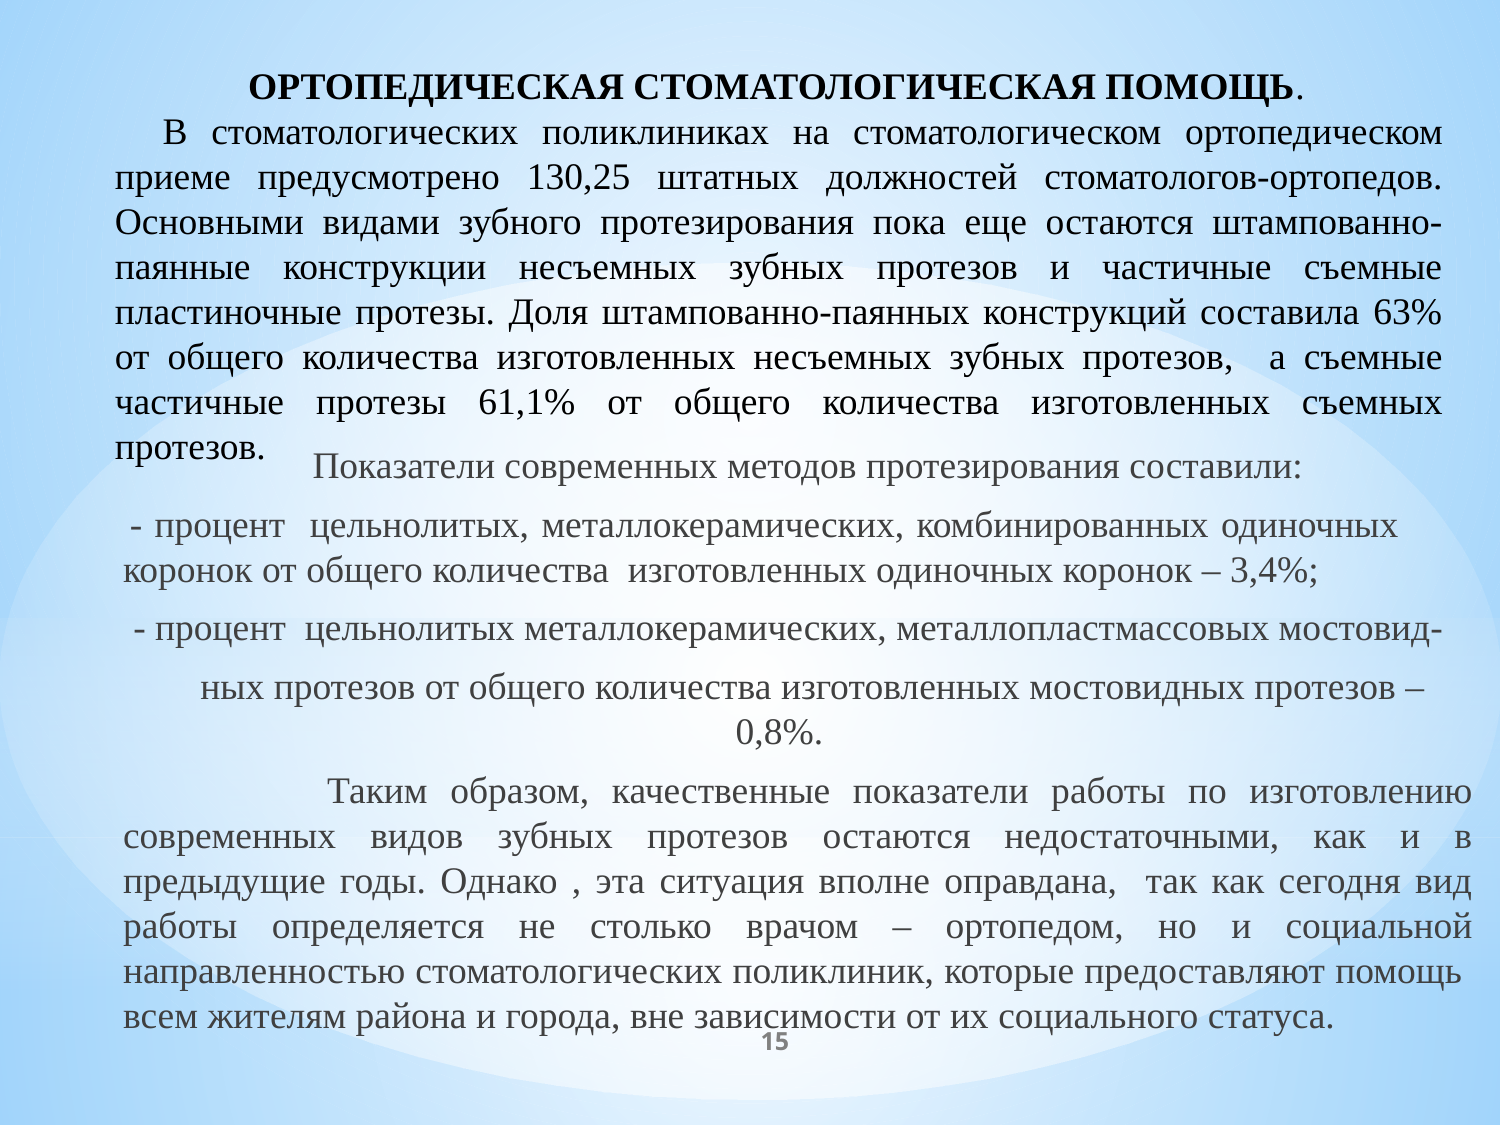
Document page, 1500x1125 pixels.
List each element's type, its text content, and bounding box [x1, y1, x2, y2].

list Показатели современных методов протезирования составили: - процент цельнолитых, металлокерамических, комбинированных одиночных коронок от общего количества изготовленных одиночных коронок – 3,4%; - процент цельнолитых металлокерамических, металлопластмассовых мостовид- ных протезов от общего количества изготовленных мостовидных протезов – 0,8%. Таким образом, качественные показатели работы по изготовлению современных видов зубных протезов остаются недостаточными, как и в предыдущие годы. Однако , эта ситуация вполне оправдана, так как сегодня вид работы определяется не столько врачом – ортопедом, но и социальной направленностью стоматологических поликлиник, которые предоставляют помощь всем жителям района и города, вне зависимости от их социального статуса. [70, 433, 1489, 1125]
text_box ОРТОПЕДИЧЕСКАЯ СТОМАТОЛОГИЧЕСКАЯ ПОМОЩЬ. В стоматологических поликлиниках на стоматологическом ортопедическом приеме предусмотрено 130,25 штатных должностей стоматологов-ортопедов. Основными видами зубного протезирования пока еще остаются штампованно- паянные конструкции несъемных зубных протезов и частичные съемные пластиночные протезы. Доля штампованно-паянных конструкций составила 63% от общего количества изготовленных несъемных зубных протезов, а съемные частичные протезы 61,1% от общего количества изготовленных съемных протезов. [100, 54, 1459, 475]
